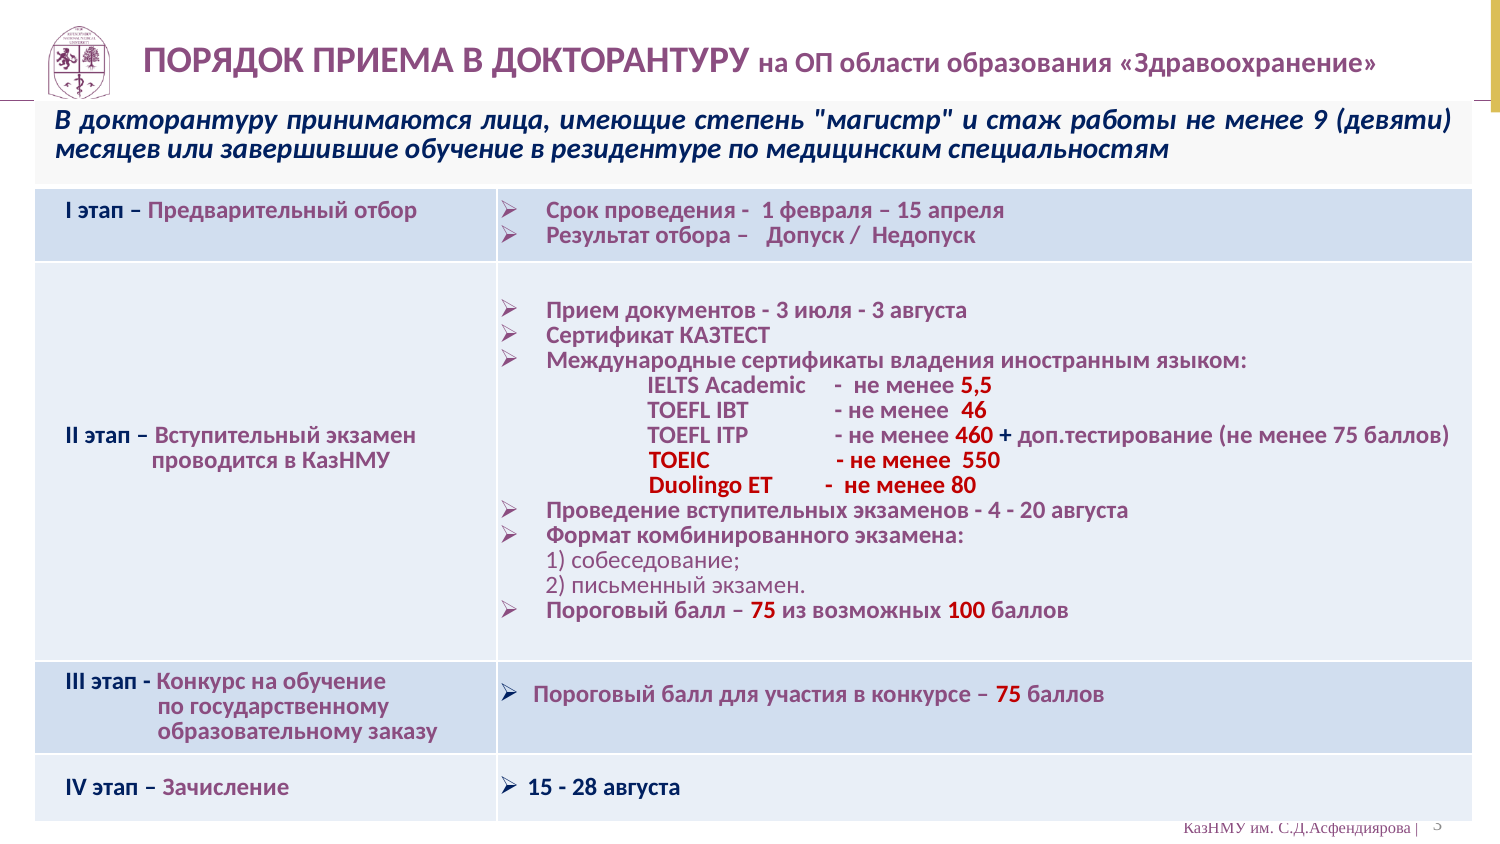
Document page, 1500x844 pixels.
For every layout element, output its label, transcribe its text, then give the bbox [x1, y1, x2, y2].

table_cell I этап – Предварительный отбор [35, 189, 496, 261]
table_cell 15 - 28 августа [498, 755, 1472, 821]
title ПОРЯДОК ПРИЕМА В ДОКТОРАНТУРУ на ОП области образования «Здравоохранение» [141, 0, 1434, 99]
table_cell III этап - Конкурс на обучение по государственному образовательному заказу [35, 662, 496, 753]
slide_number 3 [1112, 823, 1458, 835]
table_header В докторантуру принимаются лица, имеющие степень "магистр" и стаж работы не менее 9 (девяти) месяцев или завершившие обучение в резидентуре по медицинским специальностям [35, 101, 1472, 184]
table_cell Прием документов - 3 июля - 3 августа Сертификат КАЗТЕСТ Международные сертификаты владения иностранным языком: IELTS Academic - не менее 5,5 TOEFL IBT - не менее 46 TOEFL ITP - не менее 460 + доп.тестирование (не менее 75 баллов) TOEIC - не менее 550 Duolingo ET - не менее 80 Проведение вступительных экзаменов - 4 - 20 августа Формат комбинированного экзамена: 1) собеседование; 2) письменный экзамен. Пороговый балл – 75 из возможных 100 баллов [498, 263, 1472, 660]
table_cell Пороговый балл для участия в конкурсе – 75 баллов [498, 662, 1472, 753]
picture [47, 26, 110, 101]
table_cell II этап – Вступительный экзамен проводится в КазНМУ [35, 263, 496, 660]
text_box [1490, 101, 1500, 113]
table_cell IV этап – Зачисление [35, 755, 496, 821]
text_box КазНМУ им. С.Д.Асфендиярова | [1074, 823, 1434, 844]
table_cell Срок проведения - 1 февраля – 15 апреля Результат отбора – Допуск / Недопуск [498, 189, 1472, 261]
text_box [1490, 0, 1500, 100]
